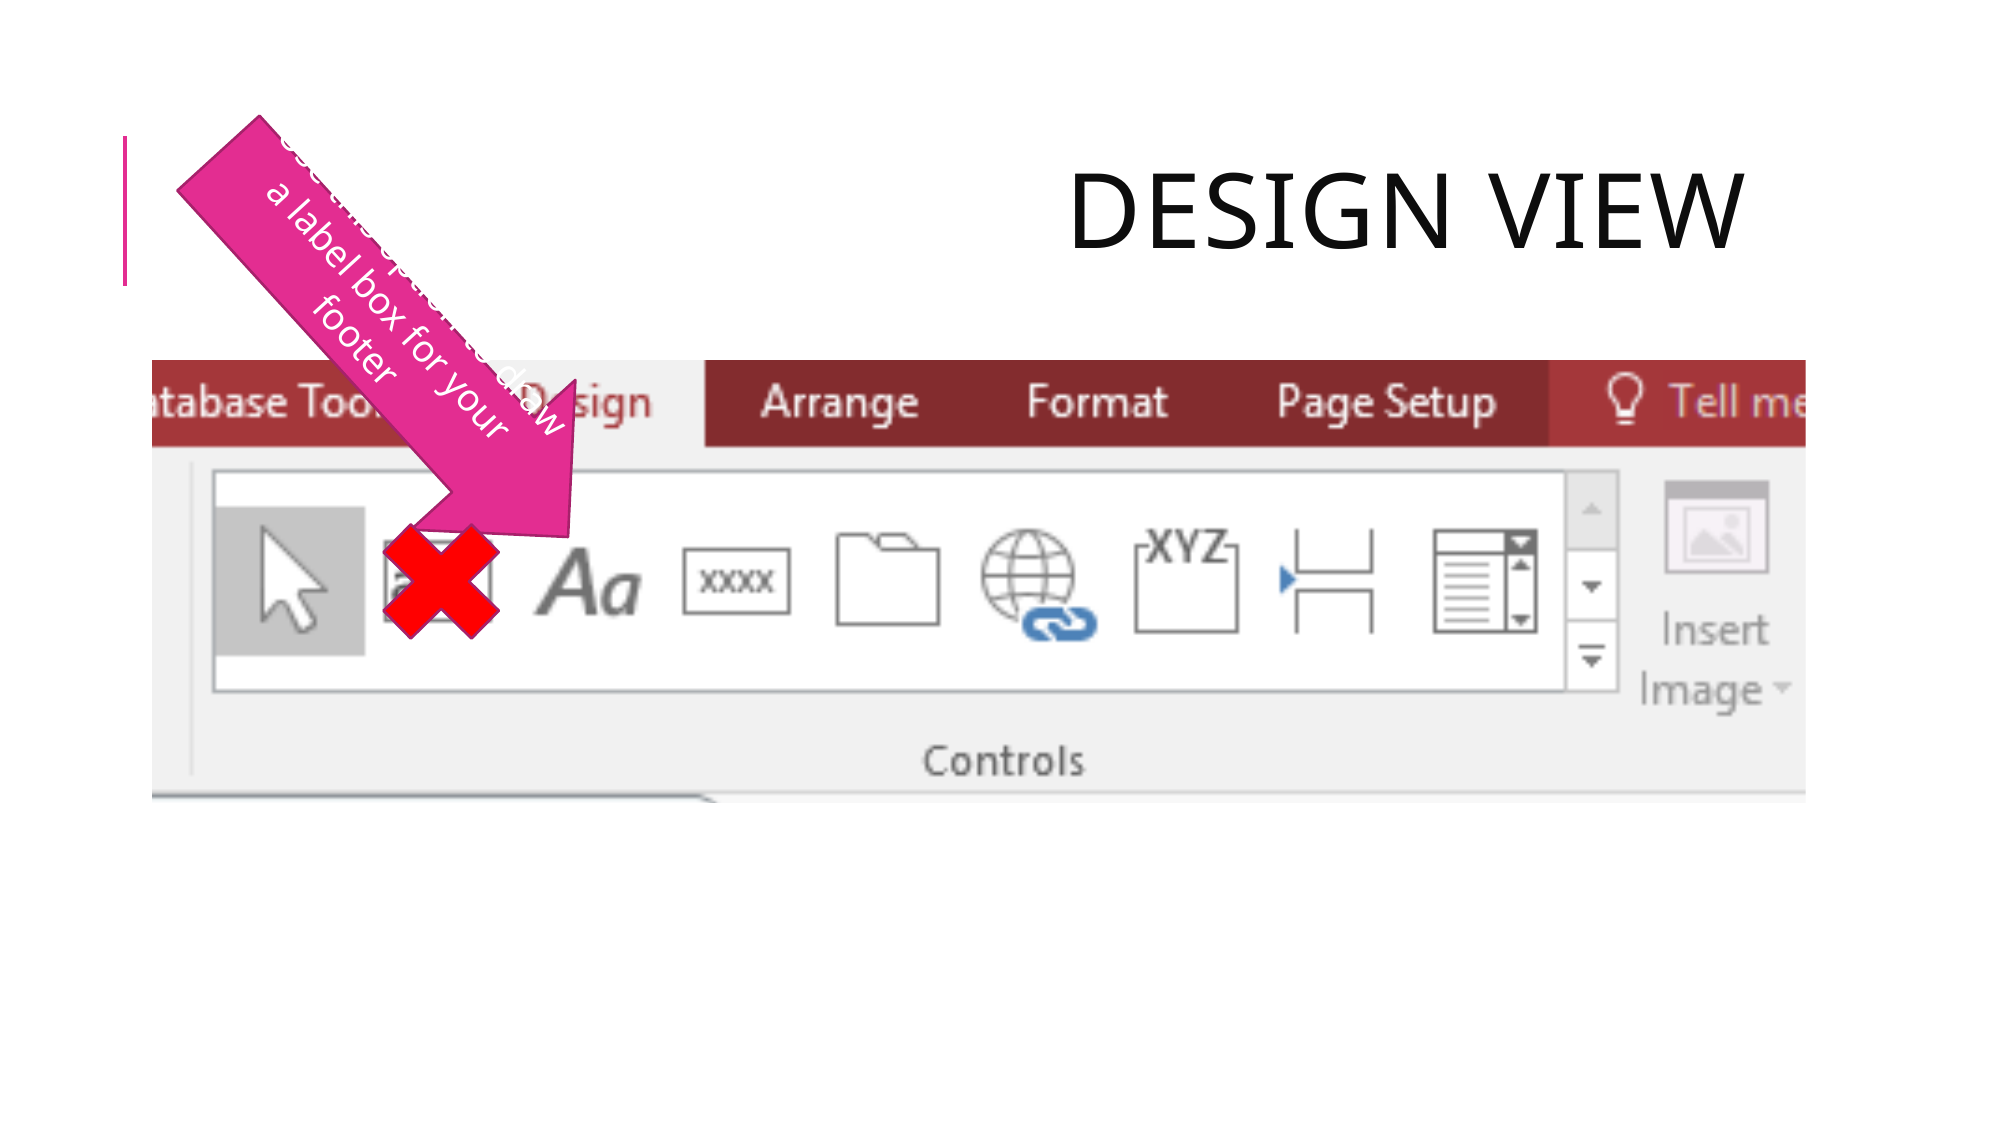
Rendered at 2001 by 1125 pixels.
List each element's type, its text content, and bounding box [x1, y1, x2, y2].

picture [151, 359, 1806, 804]
title Design View [168, 96, 1763, 342]
text_box Use this option to draw a label box for your footer [176, 114, 481, 356]
